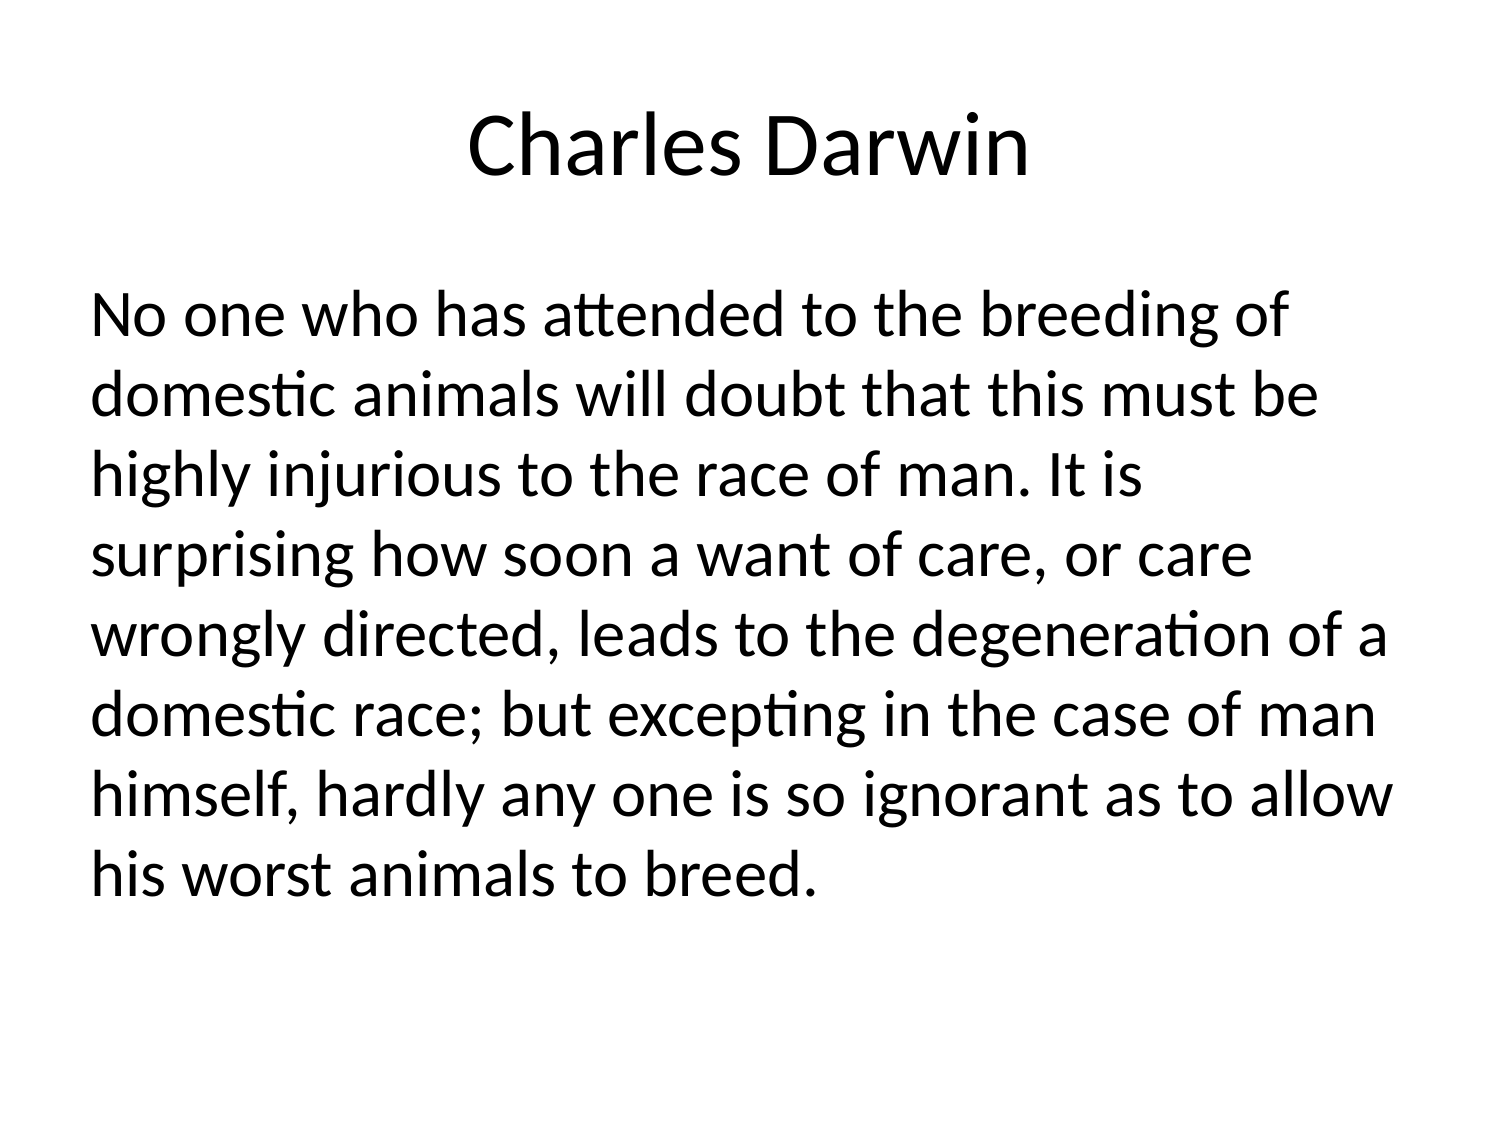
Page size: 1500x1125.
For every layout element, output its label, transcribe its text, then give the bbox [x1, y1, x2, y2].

list No one who has attended to the breeding of domestic animals will doubt that this must be highly injurious to the race of man. It is surprising how soon a want of care, or care wrongly directed, leads to the degeneration of a domestic race; but excepting in the case of man himself, hardly any one is so ignorant as to allow his worst animals to breed. [75, 262, 1425, 1005]
title Charles Darwin [75, 45, 1425, 233]
